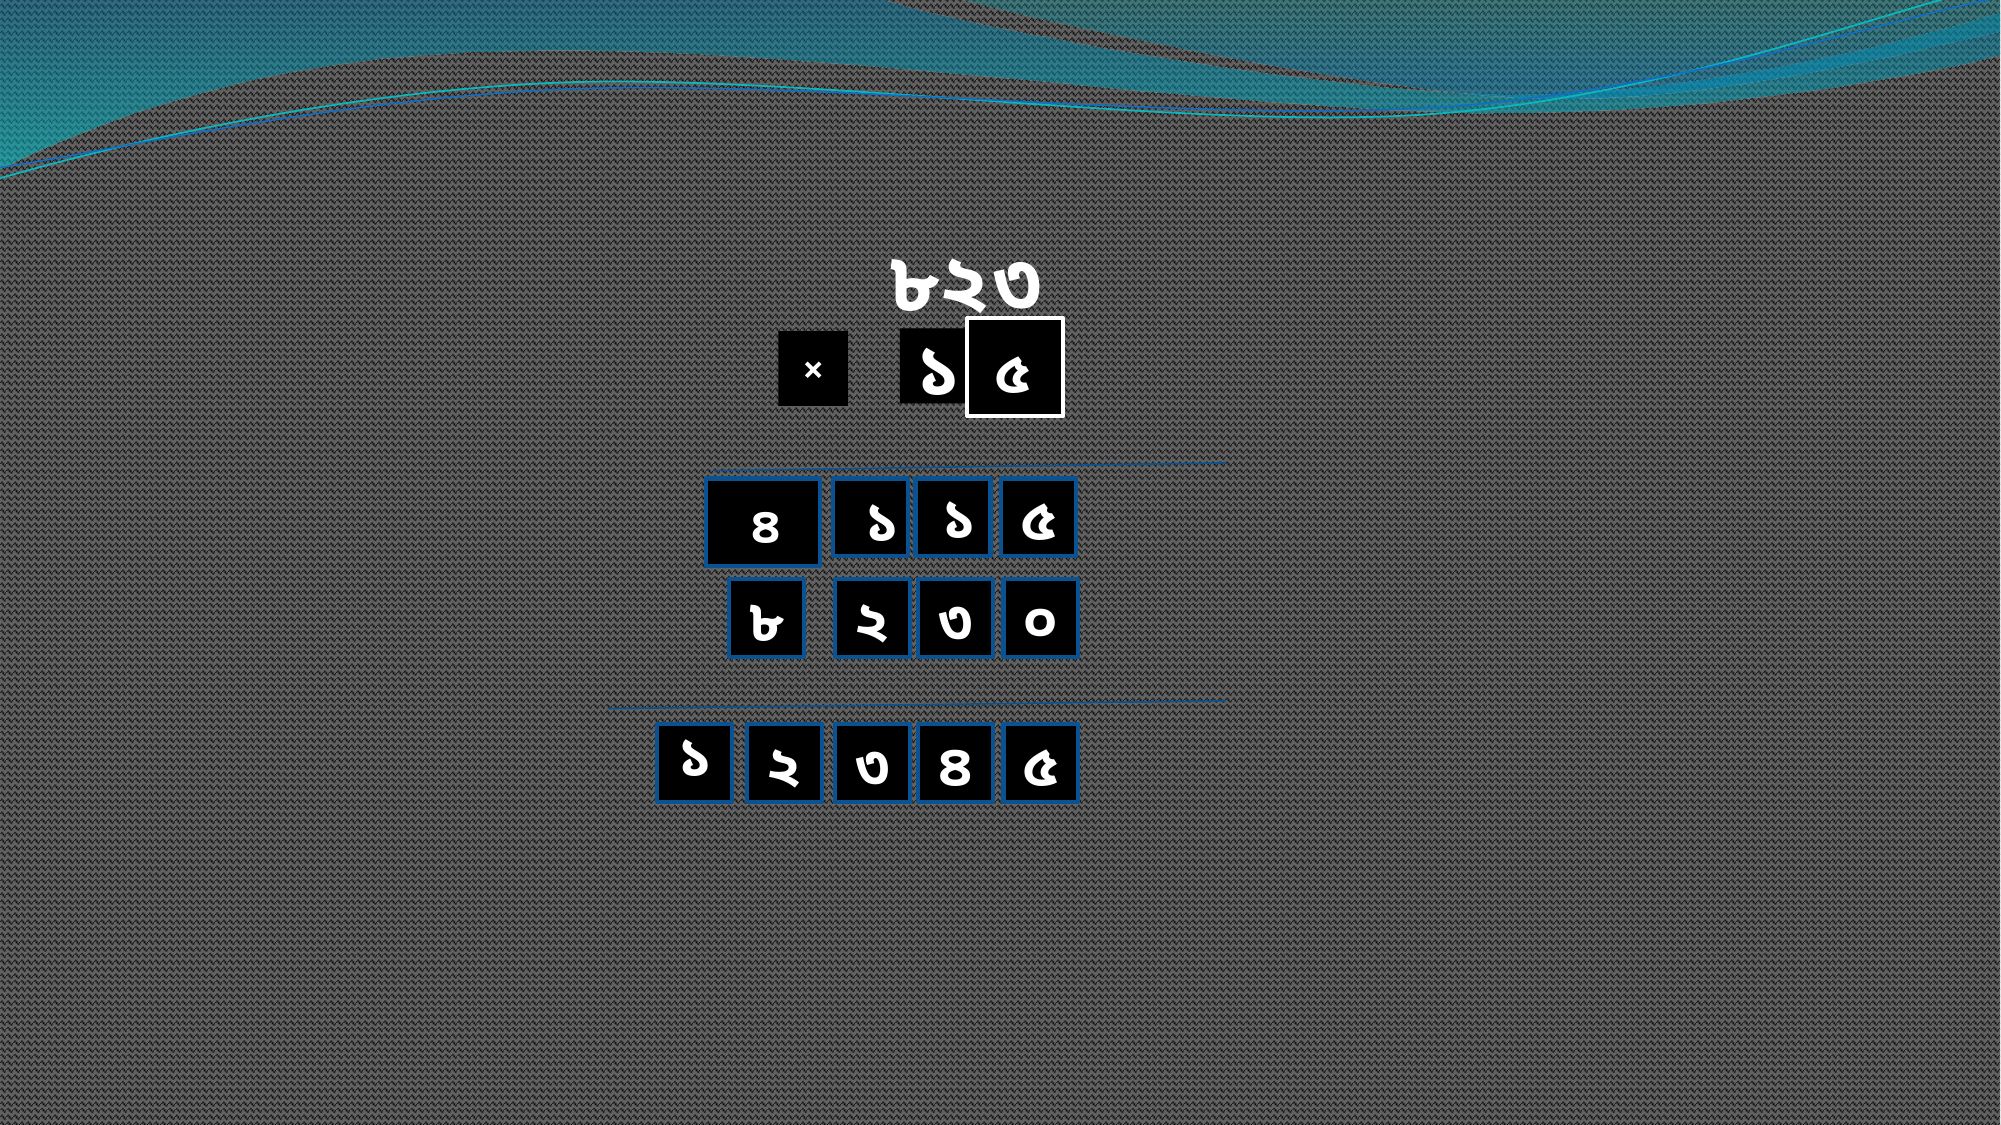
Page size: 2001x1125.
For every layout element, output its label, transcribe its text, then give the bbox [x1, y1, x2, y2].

text_box ১ [846, 484, 902, 553]
text_box ২ [745, 722, 824, 804]
text_box ৫ [999, 484, 1078, 558]
text_box [965, 316, 1065, 418]
text_box ৫ [1001, 722, 1080, 804]
text_box ৪ [916, 722, 995, 804]
text_box ৮২৩ [766, 218, 1166, 439]
text_box × [776, 329, 850, 408]
text_box ১ [924, 484, 982, 550]
text_box [831, 484, 910, 558]
text_box ০ [1001, 577, 1080, 659]
text_box ২ [833, 577, 912, 659]
text_box ৮ [727, 577, 806, 659]
text_box ৩ [833, 722, 912, 804]
text_box ১ [898, 326, 965, 405]
text_box ৩ [916, 577, 995, 659]
text_box ৫ [973, 329, 1052, 411]
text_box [713, 462, 1227, 471]
text_box [913, 484, 993, 558]
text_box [607, 700, 1227, 709]
text_box [708, 476, 725, 483]
text_box ১ [655, 722, 734, 804]
text_box ৪ [725, 484, 806, 566]
text_box [704, 476, 822, 568]
